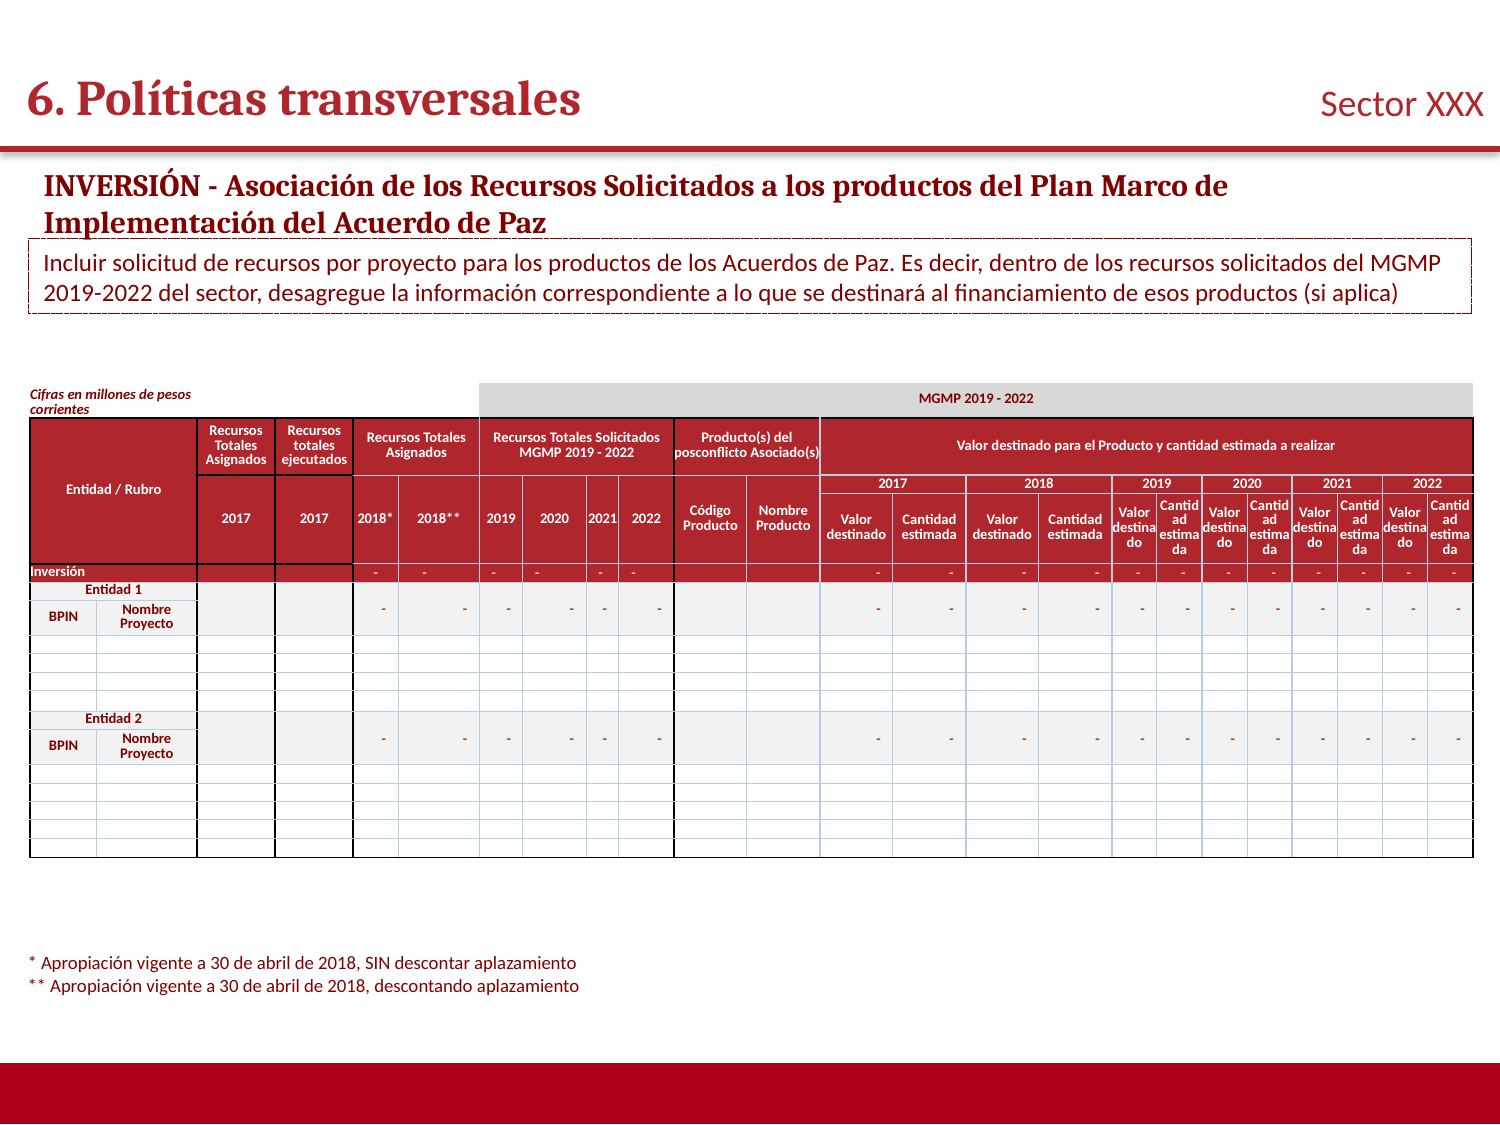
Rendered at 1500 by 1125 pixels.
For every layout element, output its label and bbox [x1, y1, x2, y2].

table_cell [1338, 784, 1382, 801]
table_cell [523, 784, 586, 801]
table_cell [97, 765, 196, 783]
table_cell [399, 476, 479, 563]
table_cell [619, 583, 673, 635]
table_cell [1338, 820, 1382, 838]
table_cell [276, 673, 352, 690]
table_cell [1157, 712, 1201, 764]
table_cell [1039, 820, 1111, 838]
table_cell [1383, 784, 1427, 801]
table_cell [97, 691, 196, 711]
table_cell [1293, 654, 1337, 672]
table_cell [821, 583, 892, 635]
table_cell [480, 636, 522, 653]
table_cell [967, 765, 1038, 783]
table_cell [480, 712, 522, 764]
table_cell [967, 494, 1038, 563]
table_cell [1113, 494, 1156, 563]
table_cell [1113, 802, 1156, 819]
table_cell [1293, 564, 1337, 582]
table_cell [276, 712, 352, 764]
table_cell [31, 802, 96, 819]
table_cell [747, 765, 819, 783]
table_cell [1383, 564, 1427, 582]
table_cell [1428, 654, 1472, 672]
table_cell [480, 839, 522, 857]
table_cell [399, 765, 479, 783]
table_cell [1157, 820, 1201, 838]
table_cell [198, 476, 274, 563]
table_cell [1203, 765, 1247, 783]
table_cell [821, 765, 892, 783]
table_cell [1383, 691, 1427, 711]
table_cell [1338, 494, 1382, 563]
table_cell [399, 654, 479, 672]
table_cell [97, 730, 196, 764]
table_cell [821, 820, 892, 838]
table_cell [747, 564, 819, 582]
table_cell [1113, 765, 1156, 783]
table_cell [198, 691, 274, 711]
table_cell [354, 673, 398, 690]
table_cell [967, 802, 1038, 819]
table_cell [1039, 691, 1111, 711]
table_cell [354, 583, 398, 635]
table_cell [619, 476, 673, 563]
table_cell [1293, 820, 1337, 838]
table_cell [747, 802, 819, 819]
table_cell [198, 712, 274, 764]
table_cell [480, 654, 522, 672]
table_cell [893, 712, 965, 764]
table_cell [1203, 476, 1291, 493]
table_cell [523, 691, 586, 711]
table_cell [276, 802, 352, 819]
table_cell [97, 839, 196, 857]
table_cell [198, 820, 274, 838]
table_cell [1338, 636, 1382, 653]
table_cell [1383, 476, 1472, 493]
table_cell [1157, 784, 1201, 801]
table_cell [821, 673, 892, 690]
table_cell [1039, 654, 1111, 672]
table_cell [523, 476, 586, 563]
table_cell [480, 583, 522, 635]
table_cell [1428, 820, 1472, 838]
table_cell [523, 673, 586, 690]
table_cell [1113, 654, 1156, 672]
table_cell [1338, 802, 1382, 819]
table_cell [1383, 712, 1427, 764]
table_cell [1248, 583, 1291, 635]
table_cell [1113, 476, 1201, 493]
table_cell [893, 802, 965, 819]
table_cell [523, 802, 586, 819]
table_cell [480, 564, 522, 582]
picture [0, 1063, 1500, 1124]
table_cell [967, 583, 1038, 635]
table_cell [619, 564, 673, 582]
table_cell [1113, 583, 1156, 635]
table_cell [821, 654, 892, 672]
table_cell [1157, 673, 1201, 690]
table_cell [1338, 673, 1382, 690]
table_cell [97, 673, 196, 690]
table_cell [399, 820, 479, 838]
table_cell [587, 654, 618, 672]
table_cell [675, 564, 746, 582]
table_cell [198, 583, 274, 635]
table_cell [1293, 712, 1337, 764]
table_cell [198, 765, 274, 783]
table_cell [1203, 673, 1247, 690]
table_cell [967, 564, 1038, 582]
table_cell [1203, 784, 1247, 801]
table_cell [675, 476, 746, 563]
table_cell [31, 712, 196, 729]
table_cell [480, 673, 522, 690]
table_cell [1157, 636, 1201, 653]
table_cell [619, 673, 673, 690]
table_cell [198, 784, 274, 801]
table_cell [1203, 564, 1247, 582]
table_cell [31, 784, 96, 801]
table_cell [28, 976, 994, 999]
table_cell [747, 784, 819, 801]
table_cell [747, 636, 819, 653]
table_cell [675, 765, 746, 783]
table_cell [1428, 691, 1472, 711]
table_cell [967, 476, 1111, 493]
table_cell [747, 691, 819, 711]
table_cell [1203, 636, 1247, 653]
table_cell [1428, 673, 1472, 690]
table_cell [354, 654, 398, 672]
table_cell [1248, 820, 1291, 838]
table_cell [1293, 494, 1337, 563]
table_cell [967, 691, 1038, 711]
table_cell [1248, 673, 1291, 690]
table_cell [1383, 820, 1427, 838]
table_cell [354, 784, 398, 801]
table_cell [1248, 712, 1291, 764]
table_cell [523, 839, 586, 857]
table_cell [1157, 839, 1201, 857]
table_cell [523, 765, 586, 783]
table_cell [31, 565, 196, 582]
table_cell [399, 712, 479, 764]
table_header [28, 954, 994, 976]
table_cell [1293, 636, 1337, 653]
table_cell [1039, 673, 1111, 690]
table_cell [1203, 802, 1247, 819]
table_cell [1383, 636, 1427, 653]
table_cell [276, 654, 352, 672]
table_cell [523, 564, 586, 582]
table_cell [1157, 494, 1201, 563]
table_cell [1383, 583, 1427, 635]
table_cell [893, 765, 965, 783]
table_cell [1203, 820, 1247, 838]
table_cell [893, 839, 965, 857]
table_cell [1248, 564, 1291, 582]
table_cell [198, 654, 274, 672]
table_cell [675, 654, 746, 672]
table_cell [1248, 784, 1291, 801]
table_cell [354, 712, 398, 764]
table_cell [523, 583, 586, 635]
table_cell [1039, 839, 1111, 857]
table_cell [31, 601, 96, 635]
table_cell [821, 564, 892, 582]
table_cell [480, 476, 522, 563]
table_cell [31, 583, 196, 600]
table_cell [967, 654, 1038, 672]
table_cell [1248, 654, 1291, 672]
table_cell [1039, 583, 1111, 635]
table_cell [619, 712, 673, 764]
table_cell [198, 636, 274, 653]
table_cell [1203, 583, 1247, 635]
table_cell [893, 673, 965, 690]
table_cell [747, 673, 819, 690]
table_cell [1428, 564, 1472, 582]
table_cell [523, 712, 586, 764]
table_cell [619, 839, 673, 857]
table_cell [675, 673, 746, 690]
table_cell [1113, 839, 1156, 857]
table_cell [1113, 712, 1156, 764]
table_cell [399, 784, 479, 801]
table_cell [1293, 765, 1337, 783]
table_cell [821, 839, 892, 857]
table_cell [587, 691, 618, 711]
table_cell [893, 494, 965, 563]
table_cell [1113, 820, 1156, 838]
table_cell [1428, 583, 1472, 635]
table_cell [1113, 673, 1156, 690]
table_cell [399, 691, 479, 711]
table_cell [399, 564, 479, 582]
table_cell [675, 712, 746, 764]
table_cell [276, 565, 352, 582]
table_cell [747, 820, 819, 838]
table_cell [480, 419, 673, 475]
table_cell [1383, 802, 1427, 819]
table_cell [354, 691, 398, 711]
table_cell [198, 839, 274, 857]
table_cell [1383, 839, 1427, 857]
table_cell [1293, 476, 1382, 493]
table_cell [1039, 784, 1111, 801]
table_cell [587, 784, 618, 801]
table_cell [1039, 802, 1111, 819]
table_cell [31, 820, 96, 838]
table_cell [31, 636, 96, 653]
table_cell [967, 784, 1038, 801]
table_cell [893, 636, 965, 653]
table_cell [821, 476, 965, 493]
table_cell [893, 691, 965, 711]
table_cell [1248, 802, 1291, 819]
table_cell [97, 820, 196, 838]
table_cell [399, 673, 479, 690]
table_cell [747, 654, 819, 672]
table_cell [675, 691, 746, 711]
table_cell [1203, 691, 1247, 711]
table_cell [276, 636, 352, 653]
table_cell [675, 820, 746, 838]
table_cell [1248, 765, 1291, 783]
table_cell [1039, 636, 1111, 653]
table_cell [1428, 494, 1472, 563]
text_box [28, 238, 1472, 314]
table_cell [354, 476, 398, 563]
table_cell [1248, 494, 1291, 563]
table_cell [354, 802, 398, 819]
table_cell [619, 636, 673, 653]
table_cell [619, 765, 673, 783]
table_cell [1157, 564, 1201, 582]
table_cell [1428, 784, 1472, 801]
table_cell [821, 691, 892, 711]
table_cell [31, 419, 196, 563]
table_cell [747, 583, 819, 635]
table_cell [276, 784, 352, 801]
table_cell [587, 839, 618, 857]
table_cell [1338, 564, 1382, 582]
table_cell [893, 654, 965, 672]
table_cell [1293, 673, 1337, 690]
table_cell [1338, 654, 1382, 672]
table_cell [893, 784, 965, 801]
table_cell [1428, 839, 1472, 857]
table_cell [1293, 691, 1337, 711]
table_cell [967, 673, 1038, 690]
table_cell [1383, 494, 1427, 563]
table_cell [1203, 494, 1247, 563]
table_cell [747, 712, 819, 764]
table_cell [587, 820, 618, 838]
table_cell [1293, 784, 1337, 801]
table_cell [480, 784, 522, 801]
table_cell [1428, 712, 1472, 764]
table_cell [354, 765, 398, 783]
table_cell [675, 839, 746, 857]
table_cell [354, 564, 398, 582]
table_cell [1203, 839, 1247, 857]
table_cell [821, 802, 892, 819]
table_cell [31, 839, 96, 857]
table_cell [821, 784, 892, 801]
table_cell [675, 583, 746, 635]
table_cell [1157, 802, 1201, 819]
table_cell [1248, 636, 1291, 653]
table_cell [198, 419, 274, 474]
table_cell [1113, 691, 1156, 711]
table_cell [1157, 765, 1201, 783]
table_cell [198, 565, 274, 582]
table_cell [354, 820, 398, 838]
table_cell [480, 691, 522, 711]
table_cell [31, 730, 96, 764]
table_cell [276, 691, 352, 711]
table_cell [97, 802, 196, 819]
table_cell [619, 802, 673, 819]
table_cell [1248, 691, 1291, 711]
table_cell [523, 820, 586, 838]
table_cell [587, 673, 618, 690]
table_cell [619, 654, 673, 672]
table_cell [821, 712, 892, 764]
table_cell [619, 691, 673, 711]
table_cell [967, 712, 1038, 764]
table_cell [1338, 691, 1382, 711]
table_cell [675, 636, 746, 653]
table_cell [1293, 839, 1337, 857]
table_cell [1203, 654, 1247, 672]
table_cell [1428, 636, 1472, 653]
table_cell [1113, 636, 1156, 653]
table_cell [276, 839, 352, 857]
table_cell [1338, 765, 1382, 783]
table_cell [1113, 784, 1156, 801]
table_cell [399, 839, 479, 857]
table_cell [1157, 583, 1201, 635]
table_cell [821, 636, 892, 653]
table_cell [31, 654, 96, 672]
table_cell [1338, 712, 1382, 764]
table_cell [276, 419, 352, 474]
table_cell [587, 765, 618, 783]
table_cell [1039, 494, 1111, 563]
table_cell [821, 419, 1472, 474]
table_cell [354, 419, 479, 475]
table_cell [587, 476, 618, 563]
table_cell [1157, 691, 1201, 711]
table_cell [480, 802, 522, 819]
table_cell [31, 765, 96, 783]
table_cell [821, 494, 892, 563]
table_cell [480, 820, 522, 838]
table_cell [399, 802, 479, 819]
table_cell [967, 820, 1038, 838]
table_cell [276, 820, 352, 838]
table_cell [276, 583, 352, 635]
table_cell [587, 583, 618, 635]
table_cell [893, 583, 965, 635]
table_cell [1248, 839, 1291, 857]
table_cell [1293, 583, 1337, 635]
table_header [30, 383, 1473, 417]
table_cell [1293, 802, 1337, 819]
table_cell [480, 765, 522, 783]
table_cell [1338, 839, 1382, 857]
table_cell [97, 636, 196, 653]
table_cell [97, 601, 196, 635]
table_cell [31, 673, 96, 690]
table_cell [1383, 765, 1427, 783]
table_cell [354, 839, 398, 857]
table_cell [747, 839, 819, 857]
table_cell [675, 802, 746, 819]
table_cell [1203, 712, 1247, 764]
table_cell [198, 673, 274, 690]
table_cell [31, 691, 96, 711]
table_cell [1428, 802, 1472, 819]
table_cell [967, 636, 1038, 653]
table_cell [354, 636, 398, 653]
table_cell [276, 476, 352, 563]
table_cell [675, 784, 746, 801]
table_cell [1157, 654, 1201, 672]
text_box [28, 172, 1472, 232]
table_cell [198, 802, 274, 819]
table_cell [523, 654, 586, 672]
table_cell [587, 564, 618, 582]
table_cell [1113, 564, 1156, 582]
table_cell [747, 476, 819, 563]
table_cell [276, 765, 352, 783]
table_cell [675, 419, 819, 475]
table_cell [1039, 564, 1111, 582]
table_cell [1428, 765, 1472, 783]
table_cell [893, 564, 965, 582]
table_cell [587, 636, 618, 653]
table_cell [619, 784, 673, 801]
table_cell [967, 839, 1038, 857]
table_cell [893, 820, 965, 838]
table_cell [97, 784, 196, 801]
table_cell [1039, 712, 1111, 764]
text_box [12, 54, 1500, 138]
table_cell [97, 654, 196, 672]
table_cell [399, 636, 479, 653]
table_cell [619, 820, 673, 838]
table_cell [523, 636, 586, 653]
table_cell [587, 712, 618, 764]
table_cell [1383, 654, 1427, 672]
table_cell [399, 583, 479, 635]
table_cell [1383, 673, 1427, 690]
table_cell [1039, 765, 1111, 783]
table_cell [1338, 583, 1382, 635]
table_cell [587, 802, 618, 819]
